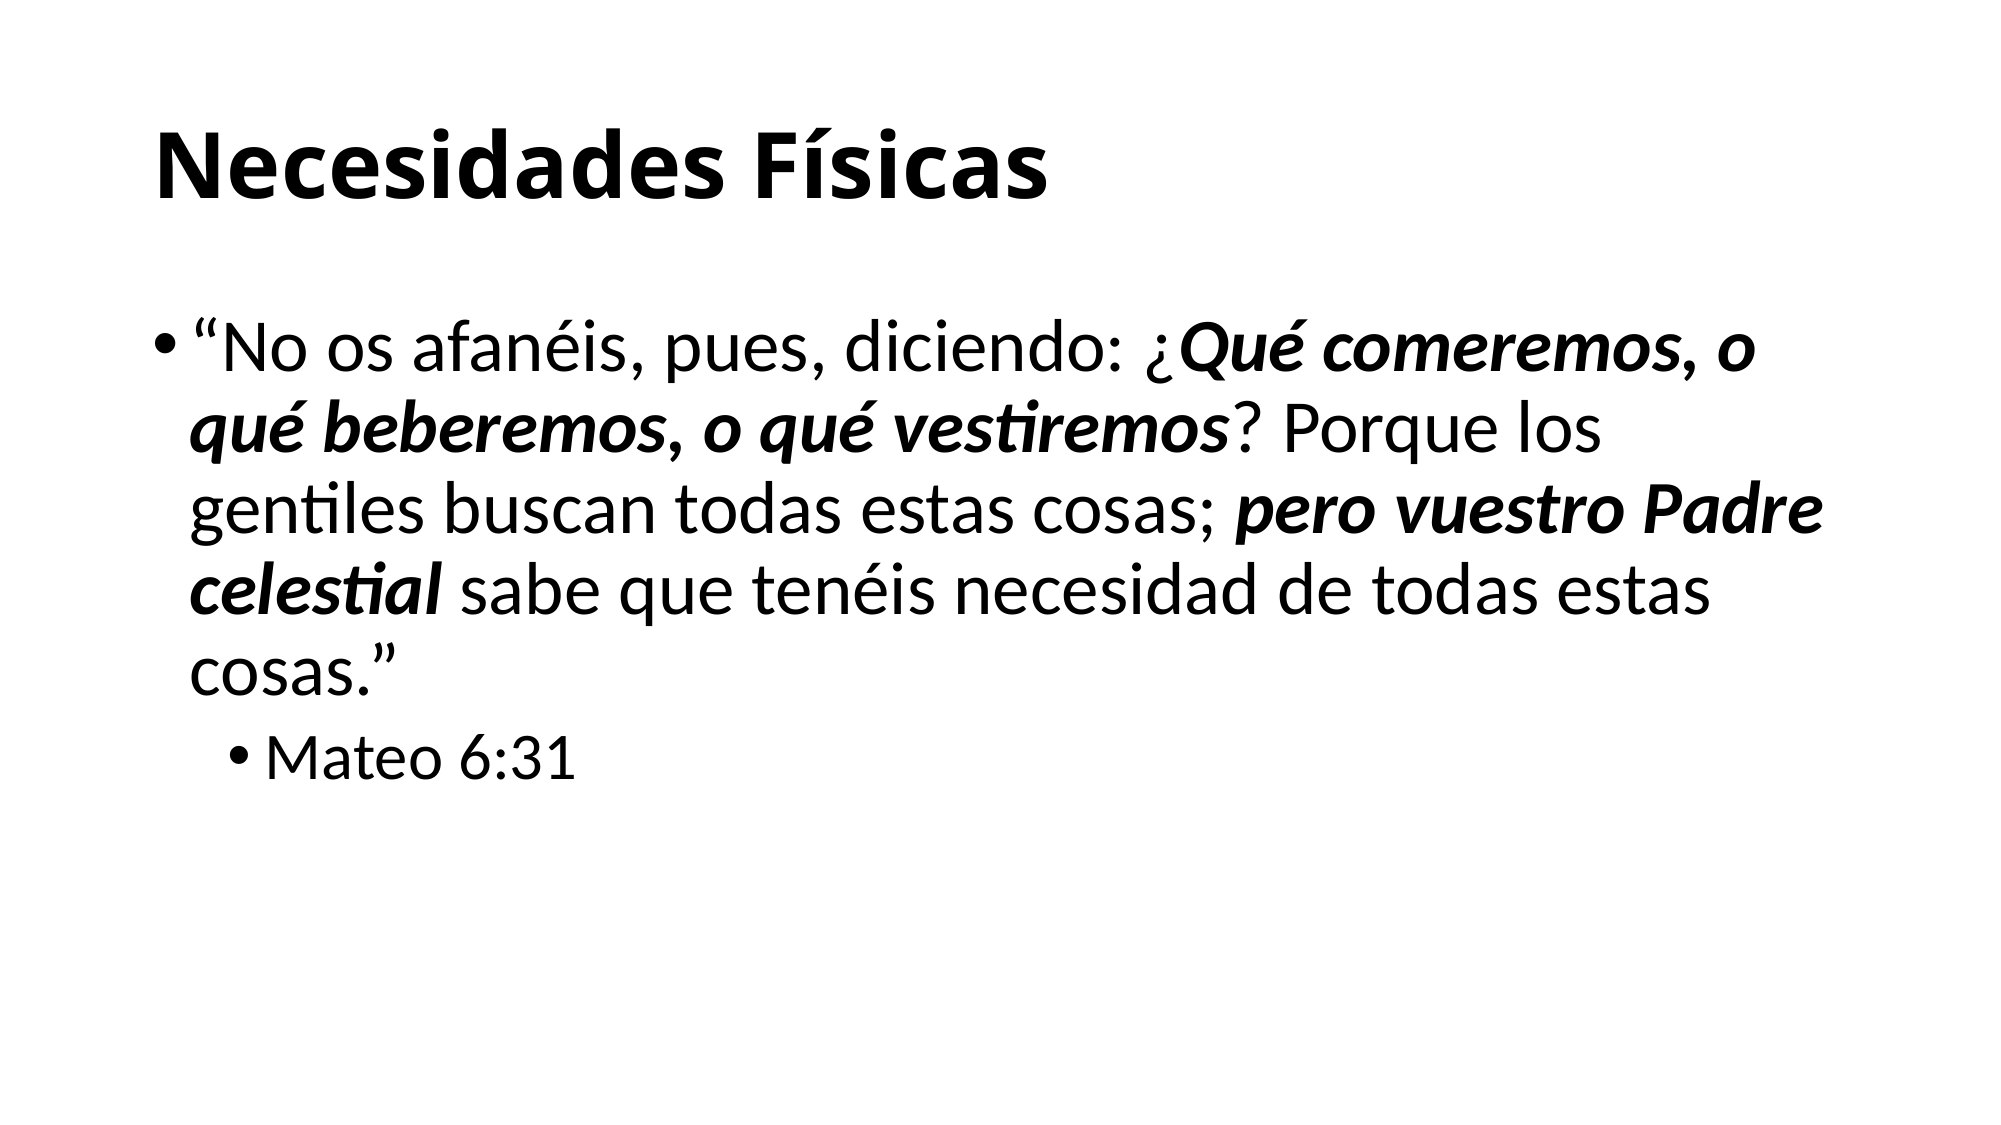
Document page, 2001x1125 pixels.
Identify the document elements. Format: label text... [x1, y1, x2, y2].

title Necesidades Físicas [137, 59, 1863, 278]
list “No os afanéis, pues, diciendo: ¿Qué comeremos, o qué beberemos, o qué vestiremos? Porque los gentiles buscan todas estas cosas; pero vuestro Padre celestial sabe que tenéis necesidad de todas estas cosas.” Mateo 6:31 [137, 299, 1863, 1014]
